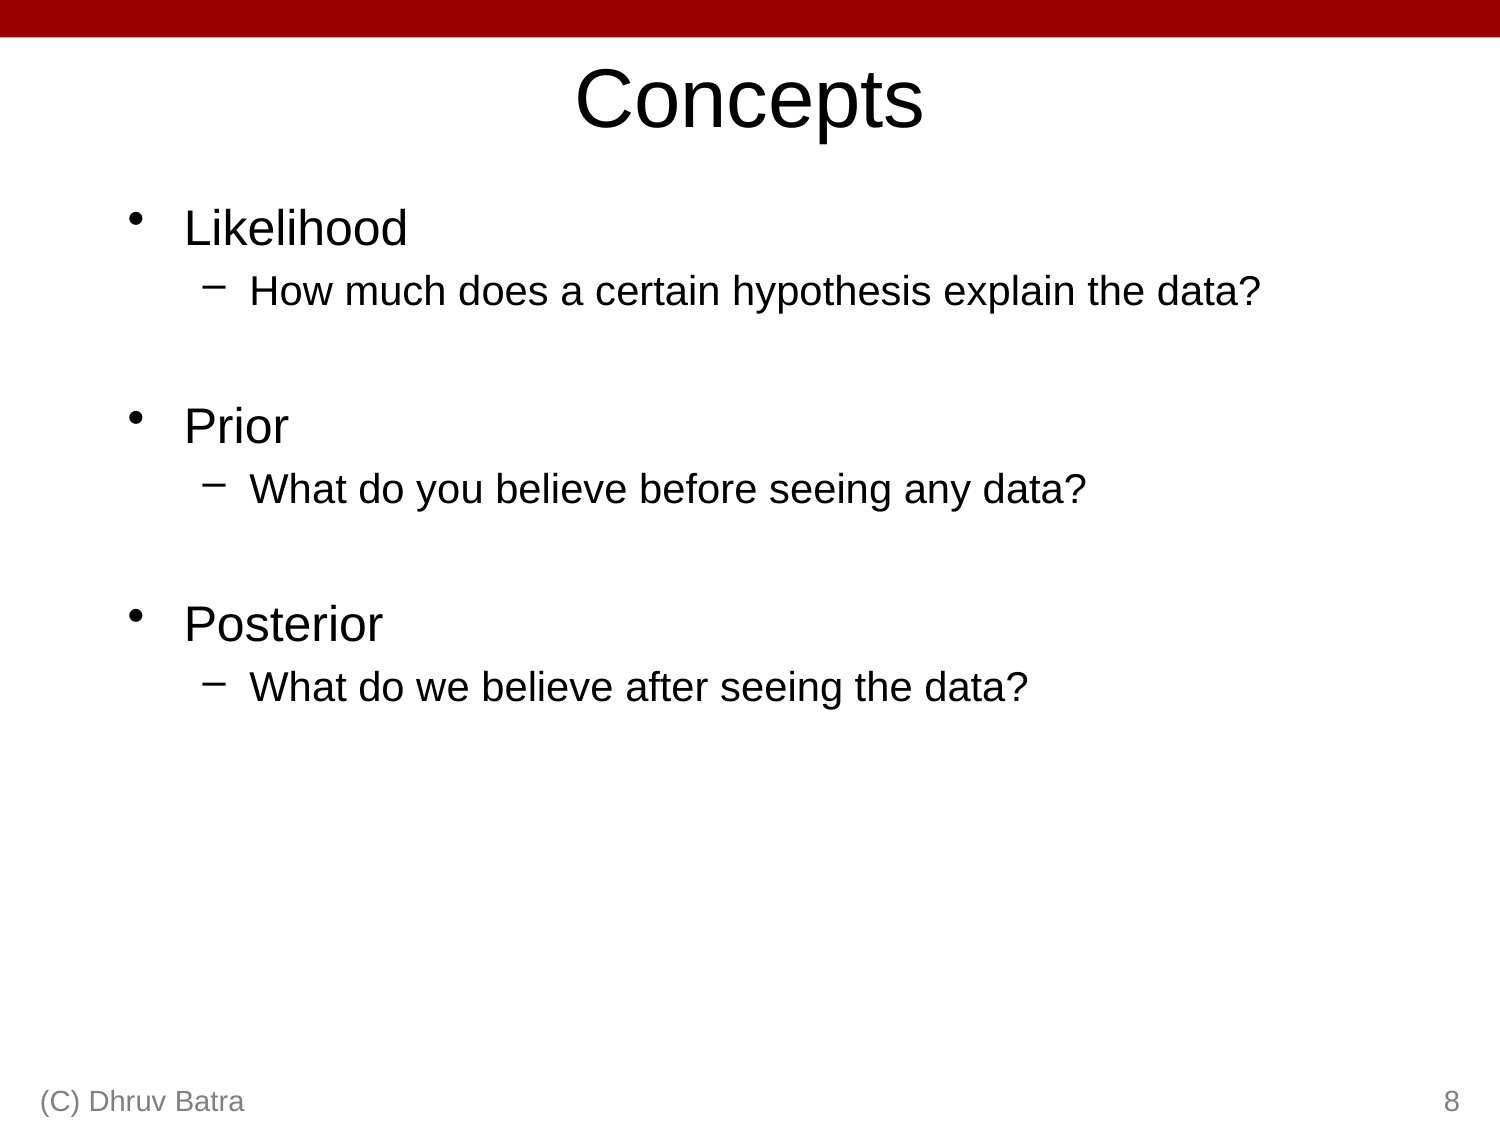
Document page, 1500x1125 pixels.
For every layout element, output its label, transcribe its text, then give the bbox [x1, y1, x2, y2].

title Concepts [112, 37, 1388, 151]
footer (C) Dhruv Batra [24, 1049, 501, 1125]
list Likelihood How much does a certain hypothesis explain the data? Prior What do you believe before seeing any data? Posterior What do we believe after seeing the data? [112, 187, 1388, 1051]
slide_number 8 [1162, 1049, 1476, 1125]
